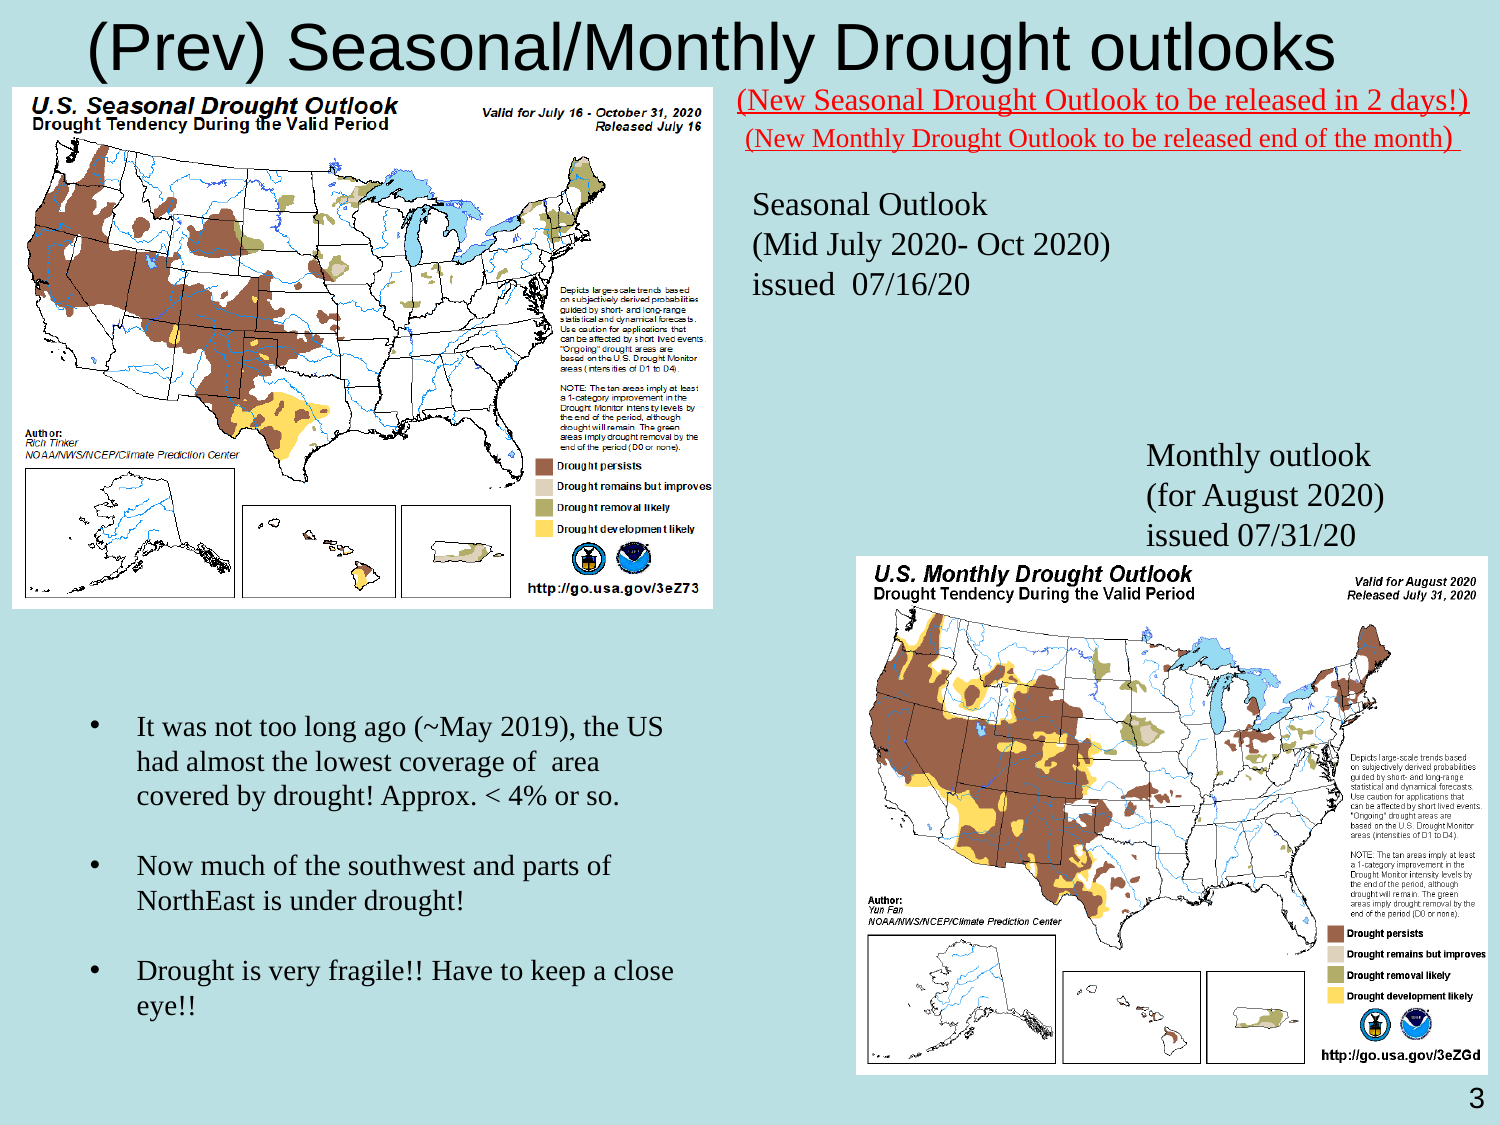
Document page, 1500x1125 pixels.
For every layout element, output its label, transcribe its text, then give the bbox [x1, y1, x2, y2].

picture [12, 87, 713, 610]
text_box Monthly outlook (for August 2020) issued 07/31/20 [1131, 426, 1494, 561]
picture [855, 556, 1488, 1076]
text_box (New Seasonal Drought Outlook to be released in 2 days!) (New Monthly Drought Outlook to be released end of the month) [712, 71, 1494, 162]
slide_number 3 [1446, 1071, 1500, 1125]
text_box It was not too long ago (~May 2019), the US had almost the lowest coverage of area covered by drought! Approx. < 4% or so. Now much of the southwest and parts of NorthEast is under drought! Drought is very fragile!! Have to keep a close eye!! [75, 699, 713, 1064]
title (Prev) Seasonal/Monthly Drought outlooks [37, 0, 1388, 86]
text_box Seasonal Outlook (Mid July 2020- Oct 2020) issued 07/16/20 [737, 174, 1188, 310]
